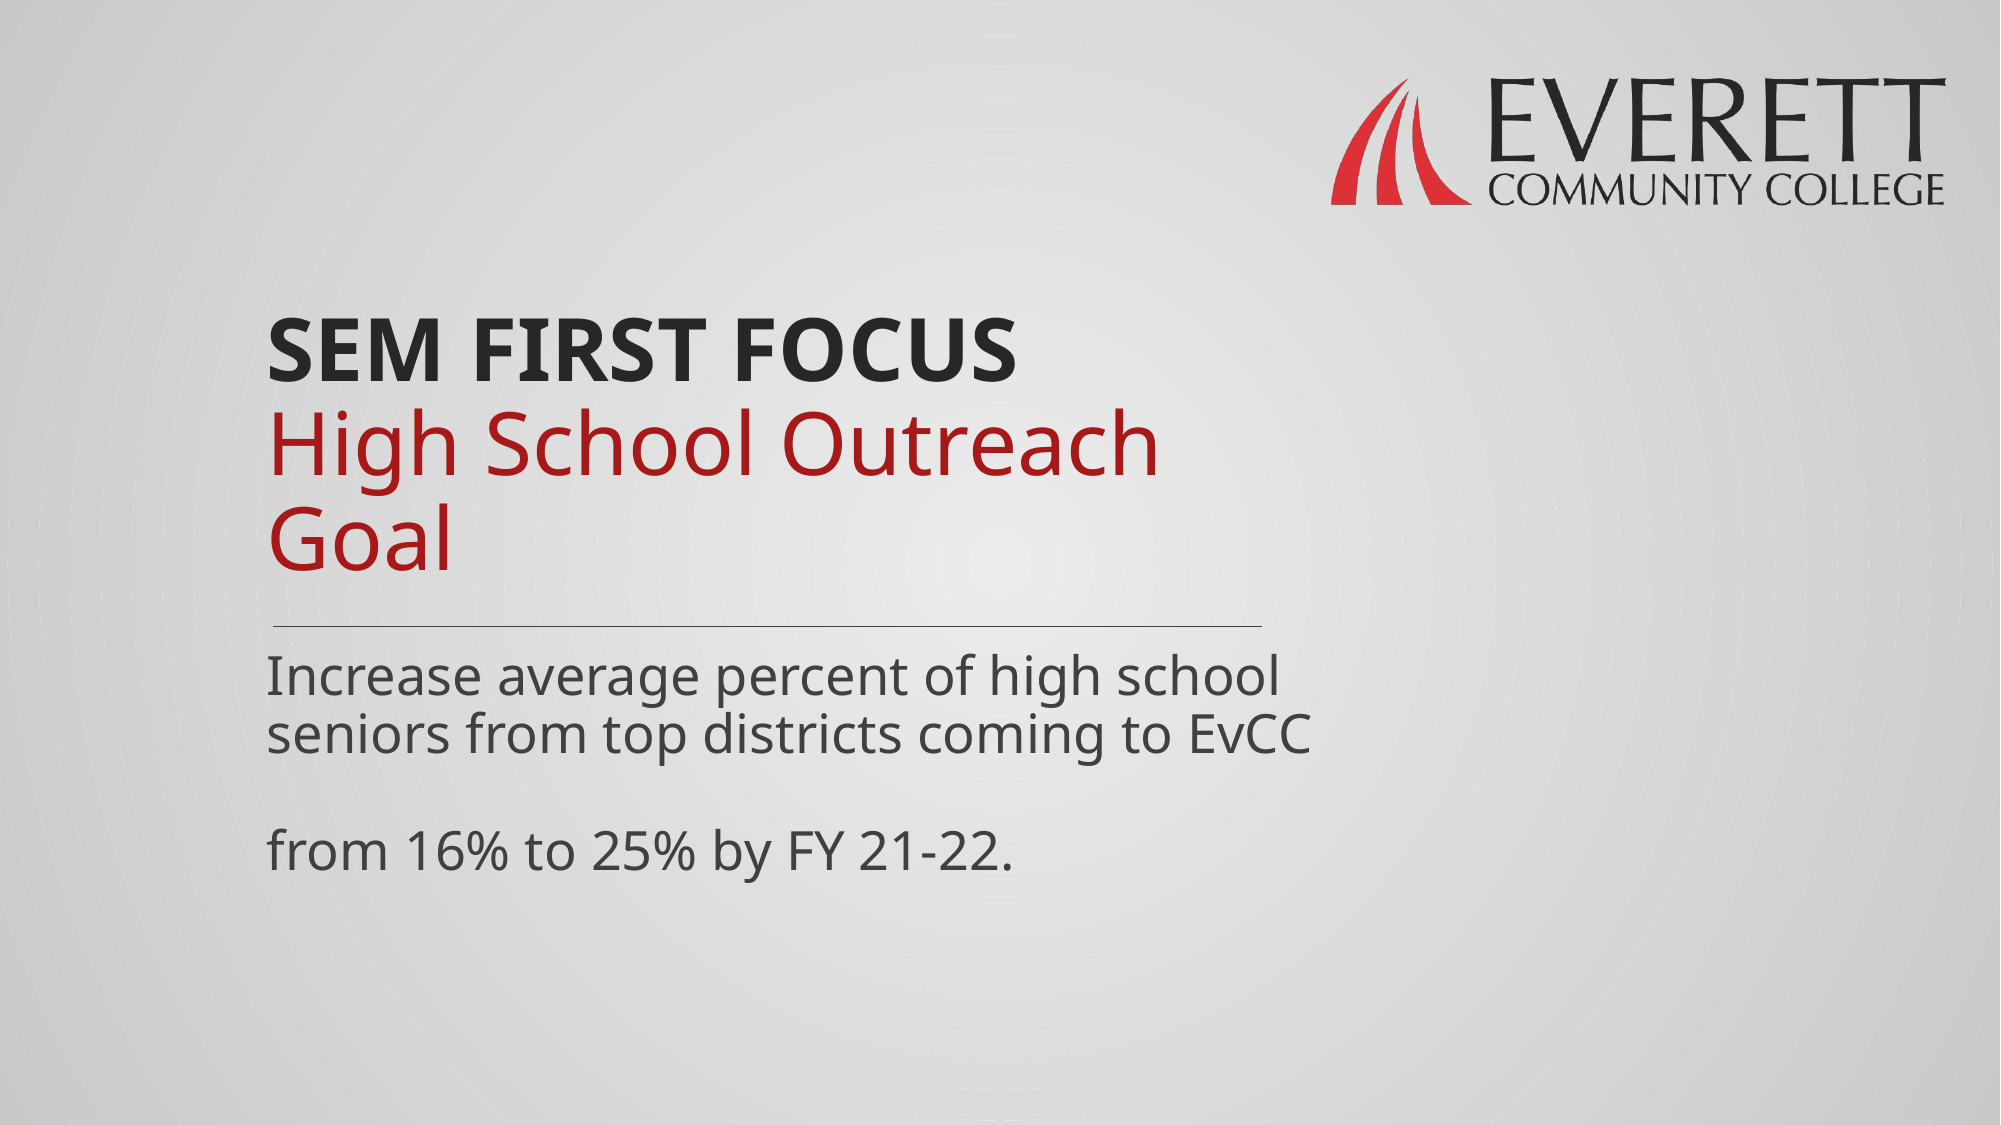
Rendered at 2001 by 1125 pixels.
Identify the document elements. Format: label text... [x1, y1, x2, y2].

text_box Increase average percent of high school seniors from top districts coming to EvCC from 16% to 25% by FY 21-22. [251, 640, 1331, 862]
title SEM FIRST FOCUS High School Outreach Goal [251, 424, 1356, 597]
picture [1310, 53, 1962, 227]
